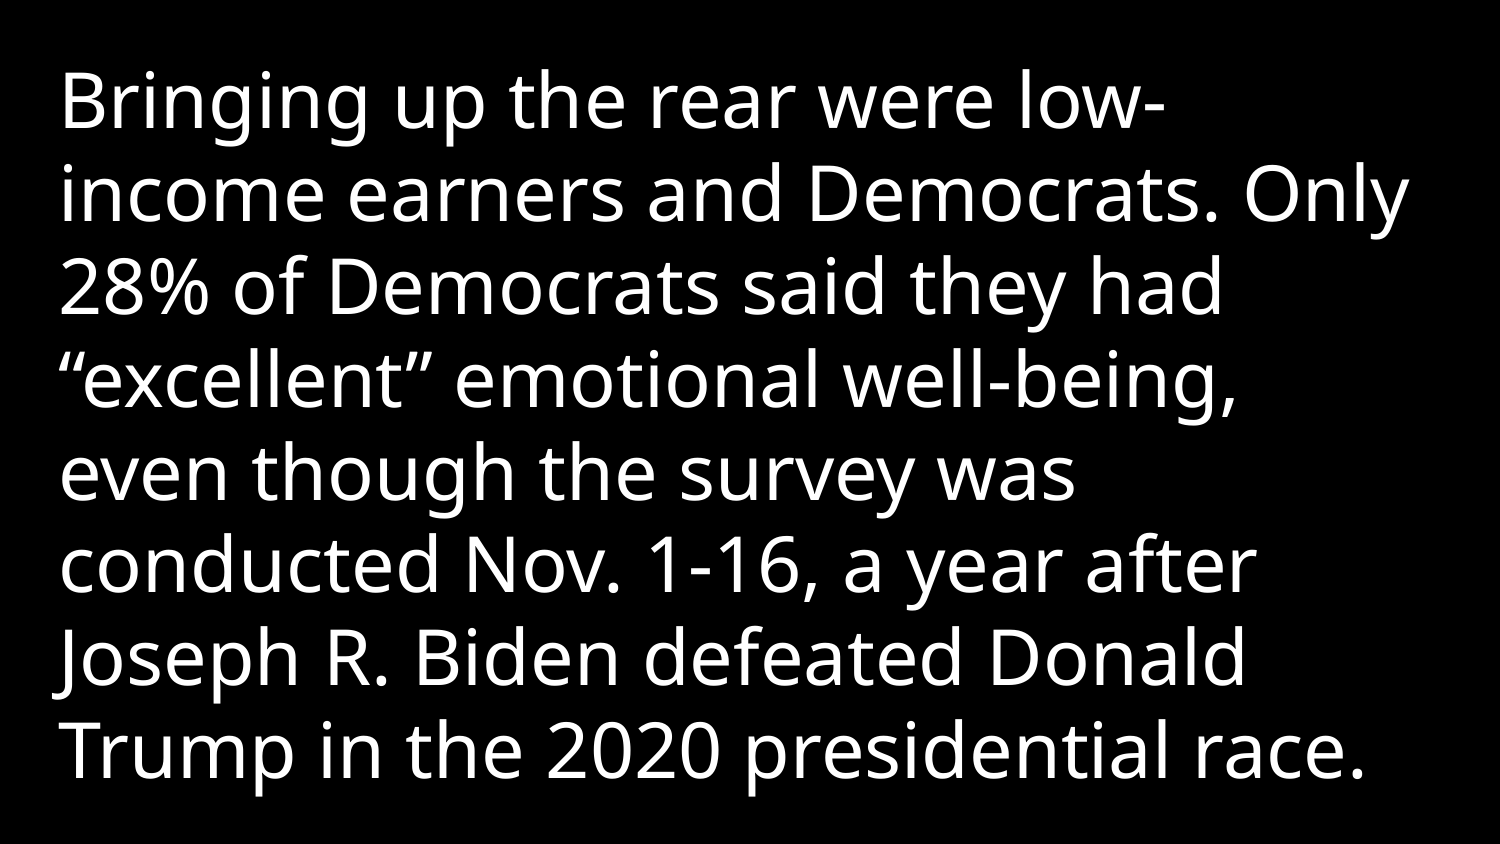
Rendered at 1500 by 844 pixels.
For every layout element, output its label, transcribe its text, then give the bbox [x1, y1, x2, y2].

list Bringing up the rear were low-income earners and Democrats. Only 28% of Democrats said they had “excellent” emotional well-being, even though the survey was conducted Nov. 1-16, a year after Joseph R. Biden defeated Donald Trump in the 2020 presidential race. [50, 46, 1425, 810]
